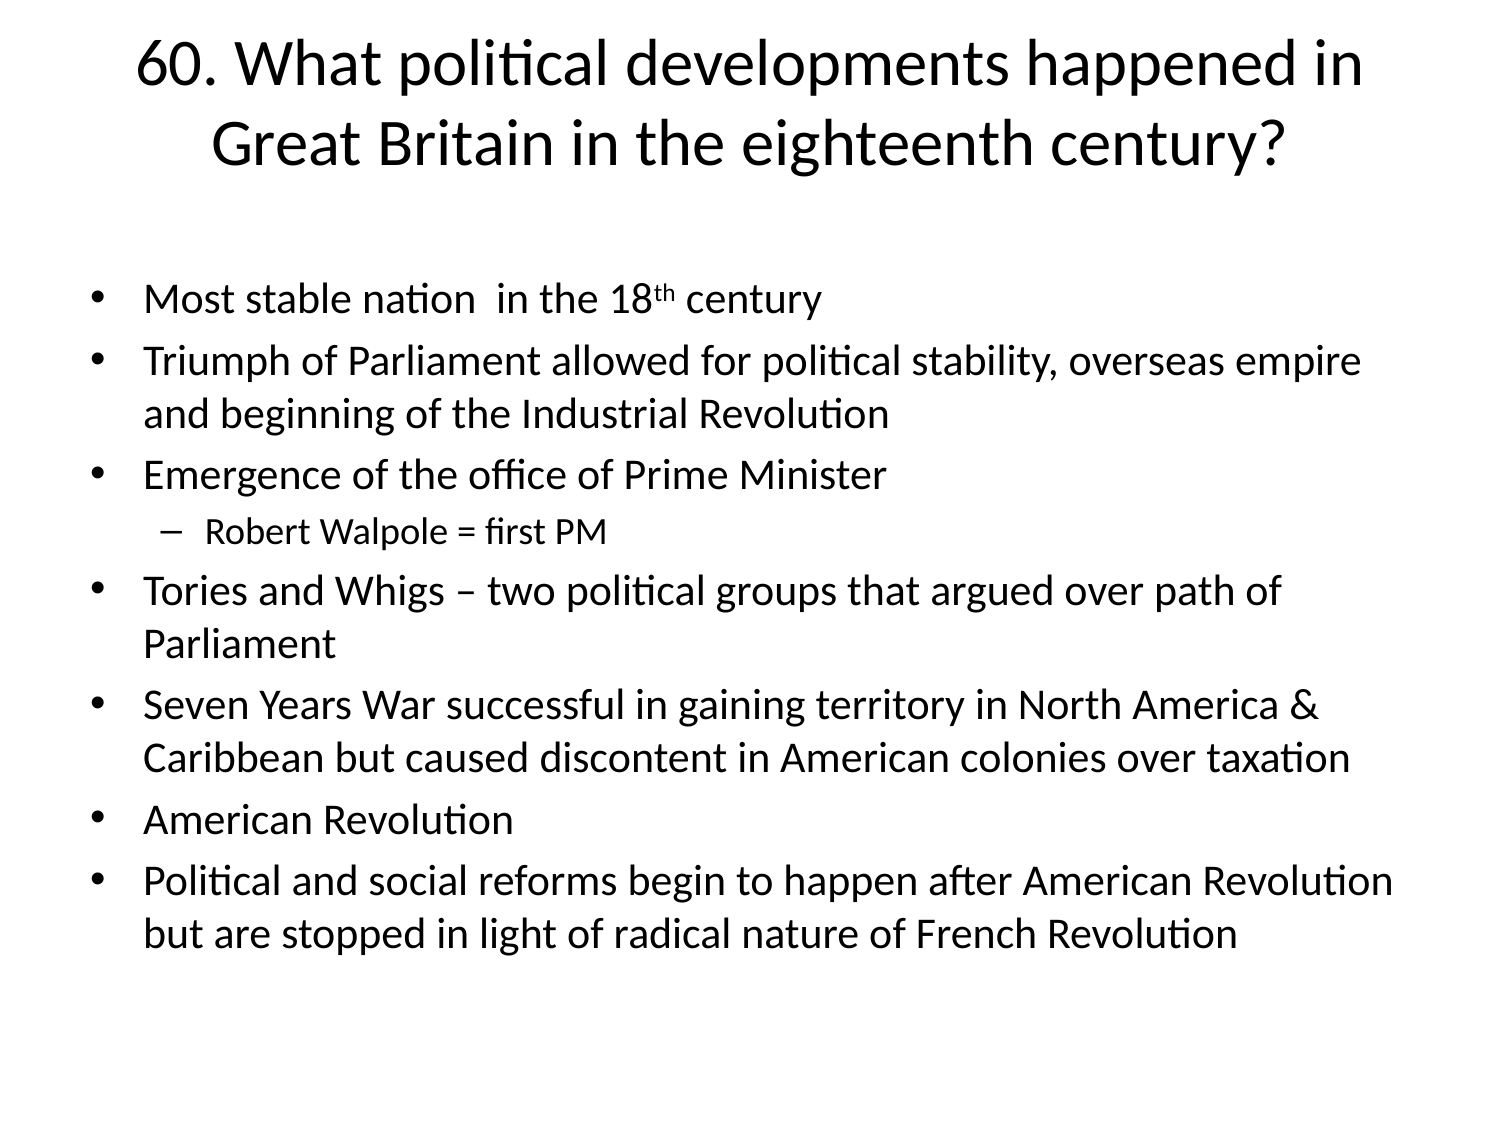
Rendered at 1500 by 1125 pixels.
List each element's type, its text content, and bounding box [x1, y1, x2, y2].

title 60. What political developments happened in Great Britain in the eighteenth century? [75, 45, 1425, 233]
list Most stable nation in the 18th century Triumph of Parliament allowed for political stability, overseas empire and beginning of the Industrial Revolution Emergence of the office of Prime Minister Robert Walpole = first PM Tories and Whigs – two political groups that argued over path of Parliament Seven Years War successful in gaining territory in North America & Caribbean but caused discontent in American colonies over taxation American Revolution Political and social reforms begin to happen after American Revolution but are stopped in light of radical nature of French Revolution [75, 262, 1425, 1005]
